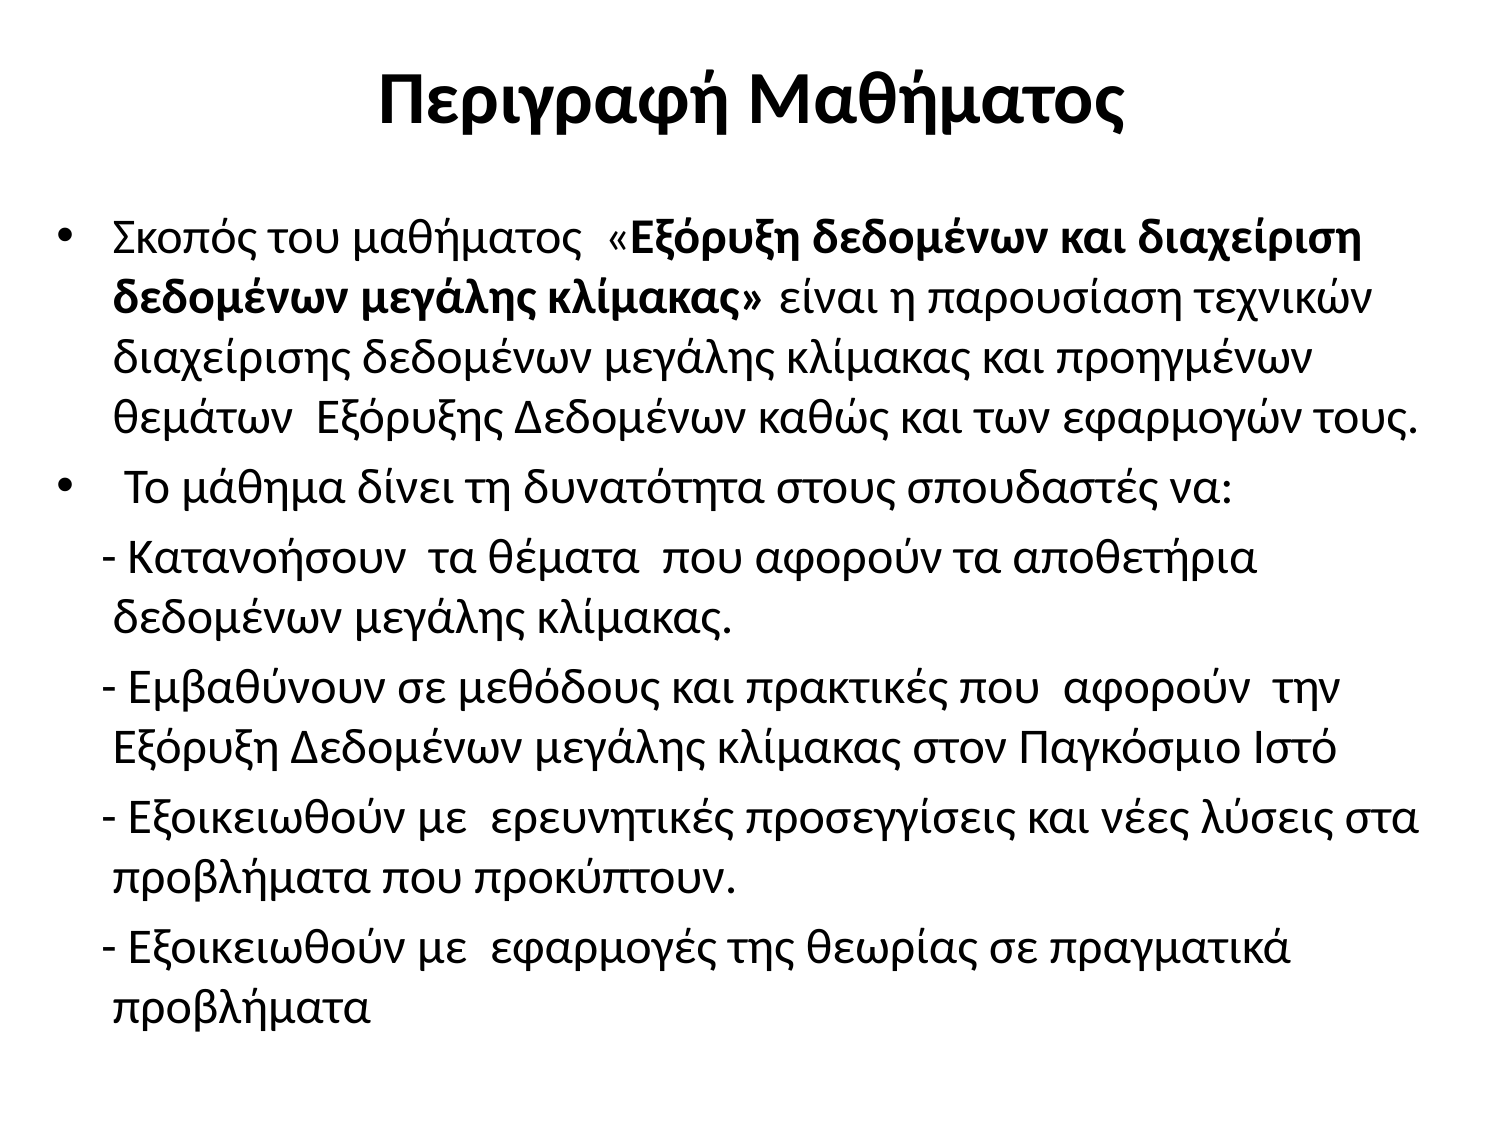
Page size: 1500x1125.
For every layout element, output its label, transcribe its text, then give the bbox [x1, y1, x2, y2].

list Σκοπός του μαθήματος «Εξόρυξη δεδομένων και διαχείριση δεδομένων μεγάλης κλίμακας» είναι η παρουσίαση τεχνικών διαχείρισης δεδομένων μεγάλης κλίμακας και προηγμένων θεμάτων Εξόρυξης Δεδομένων καθώς και των εφαρμογών τους. Το μάθημα δίνει τη δυνατότητα στους σπουδαστές να: - Κατανοήσουν τα θέματα που αφορούν τα αποθετήρια δεδομένων μεγάλης κλίμακας. - Εμβαθύνουν σε μεθόδους και πρακτικές που αφορούν την Εξόρυξη Δεδομένων μεγάλης κλίμακας στον Παγκόσμιο Ιστό - Εξοικειωθούν με ερευνητικές προσεγγίσεις και νέες λύσεις στα προβλήματα που προκύπτουν. - Εξοικειωθούν με εφαρμογές της θεωρίας σε πραγματικά προβλήματα [41, 196, 1459, 1024]
title Περιγραφή Μαθήματος [76, 19, 1427, 169]
